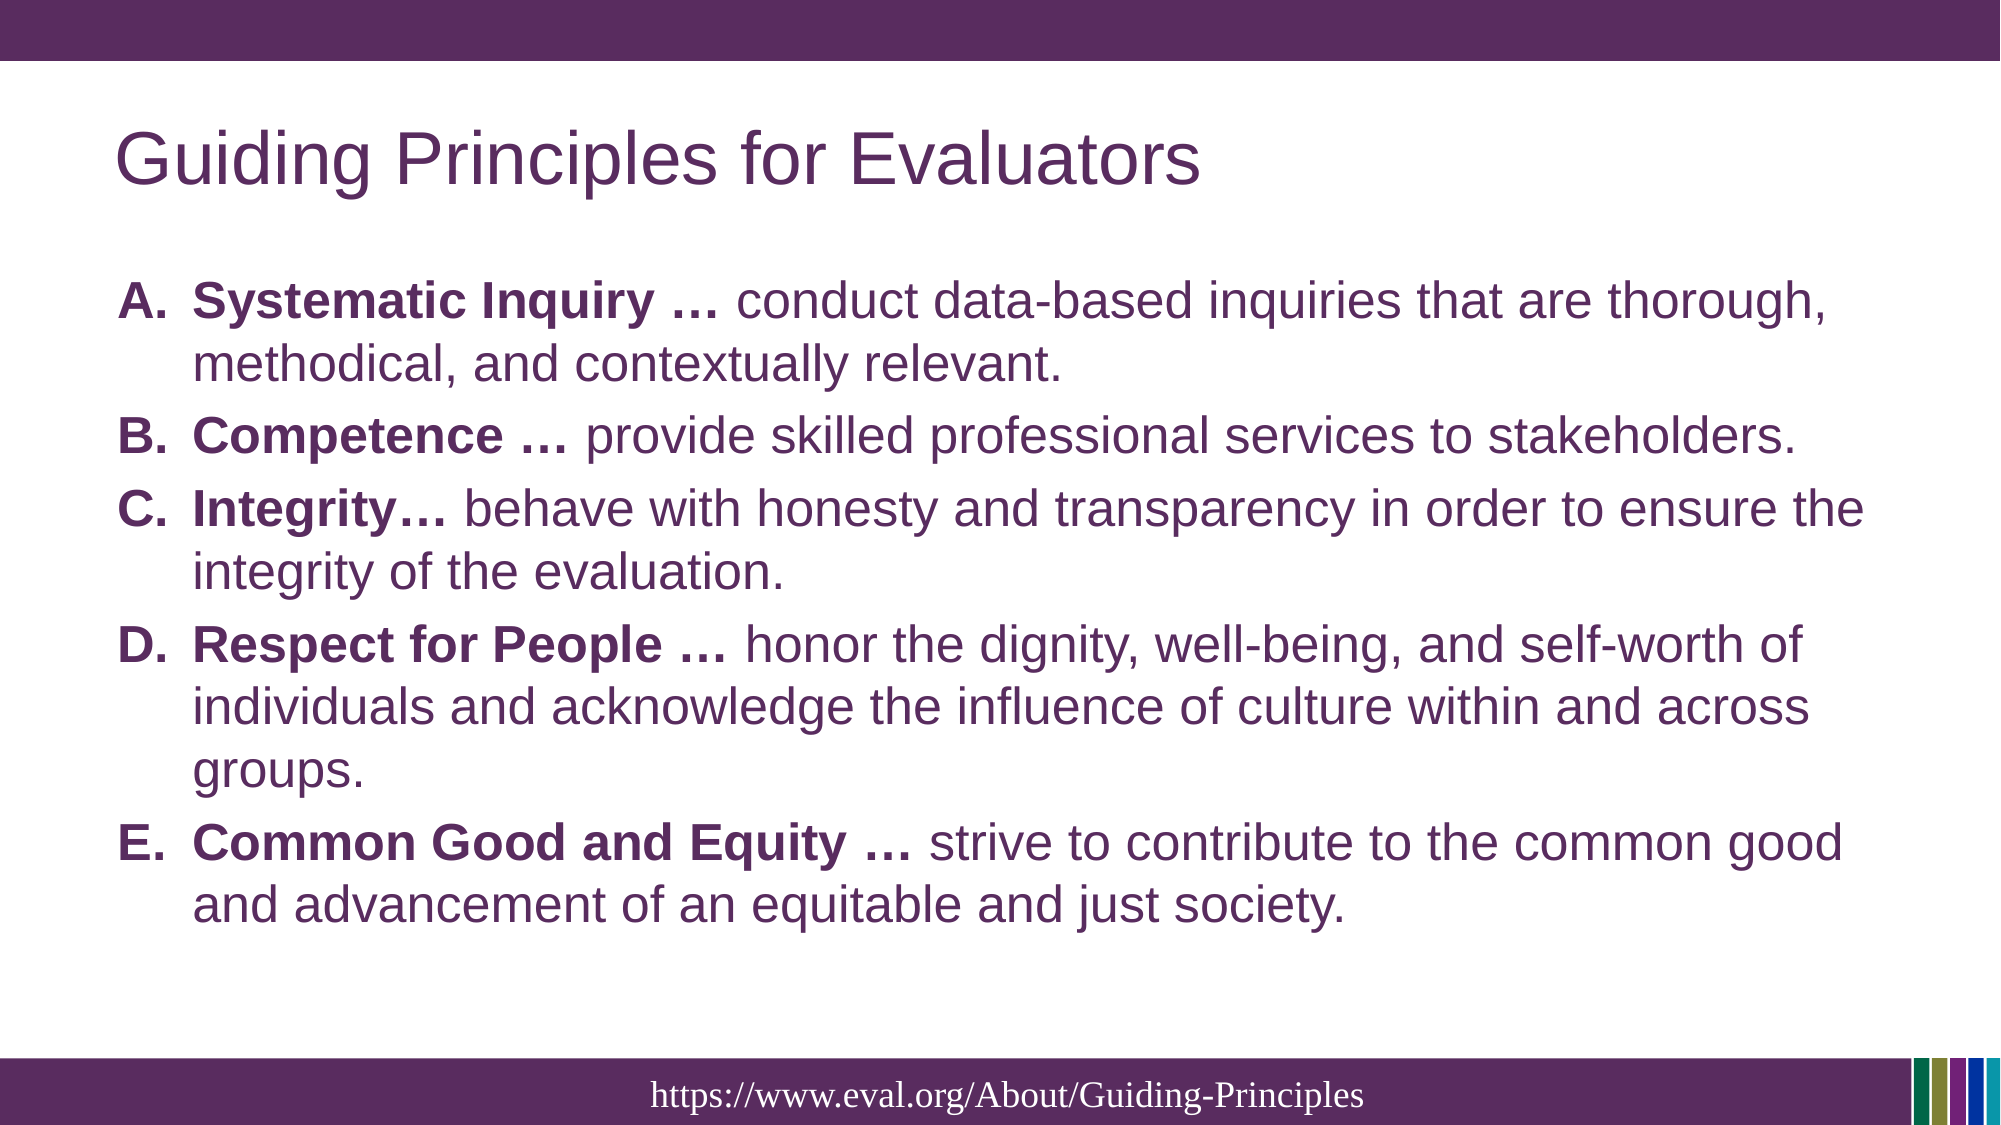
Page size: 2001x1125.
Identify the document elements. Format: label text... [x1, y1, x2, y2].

list Systematic Inquiry … conduct data-based inquiries that are thorough, methodical, and contextually relevant. Competence … provide skilled professional services to stakeholders. Integrity… behave with honesty and transparency in order to ensure the integrity of the evaluation. Respect for People … honor the dignity, well-being, and self-worth of individuals and acknowledge the influence of culture within and across groups. Common Good and Equity … strive to contribute to the common good and advancement of an equitable and just society. [102, 258, 1900, 1013]
text_box https://www.eval.org/About/Guiding-Principles [635, 1062, 1380, 1122]
title Guiding Principles for Evaluators [99, 60, 1900, 249]
